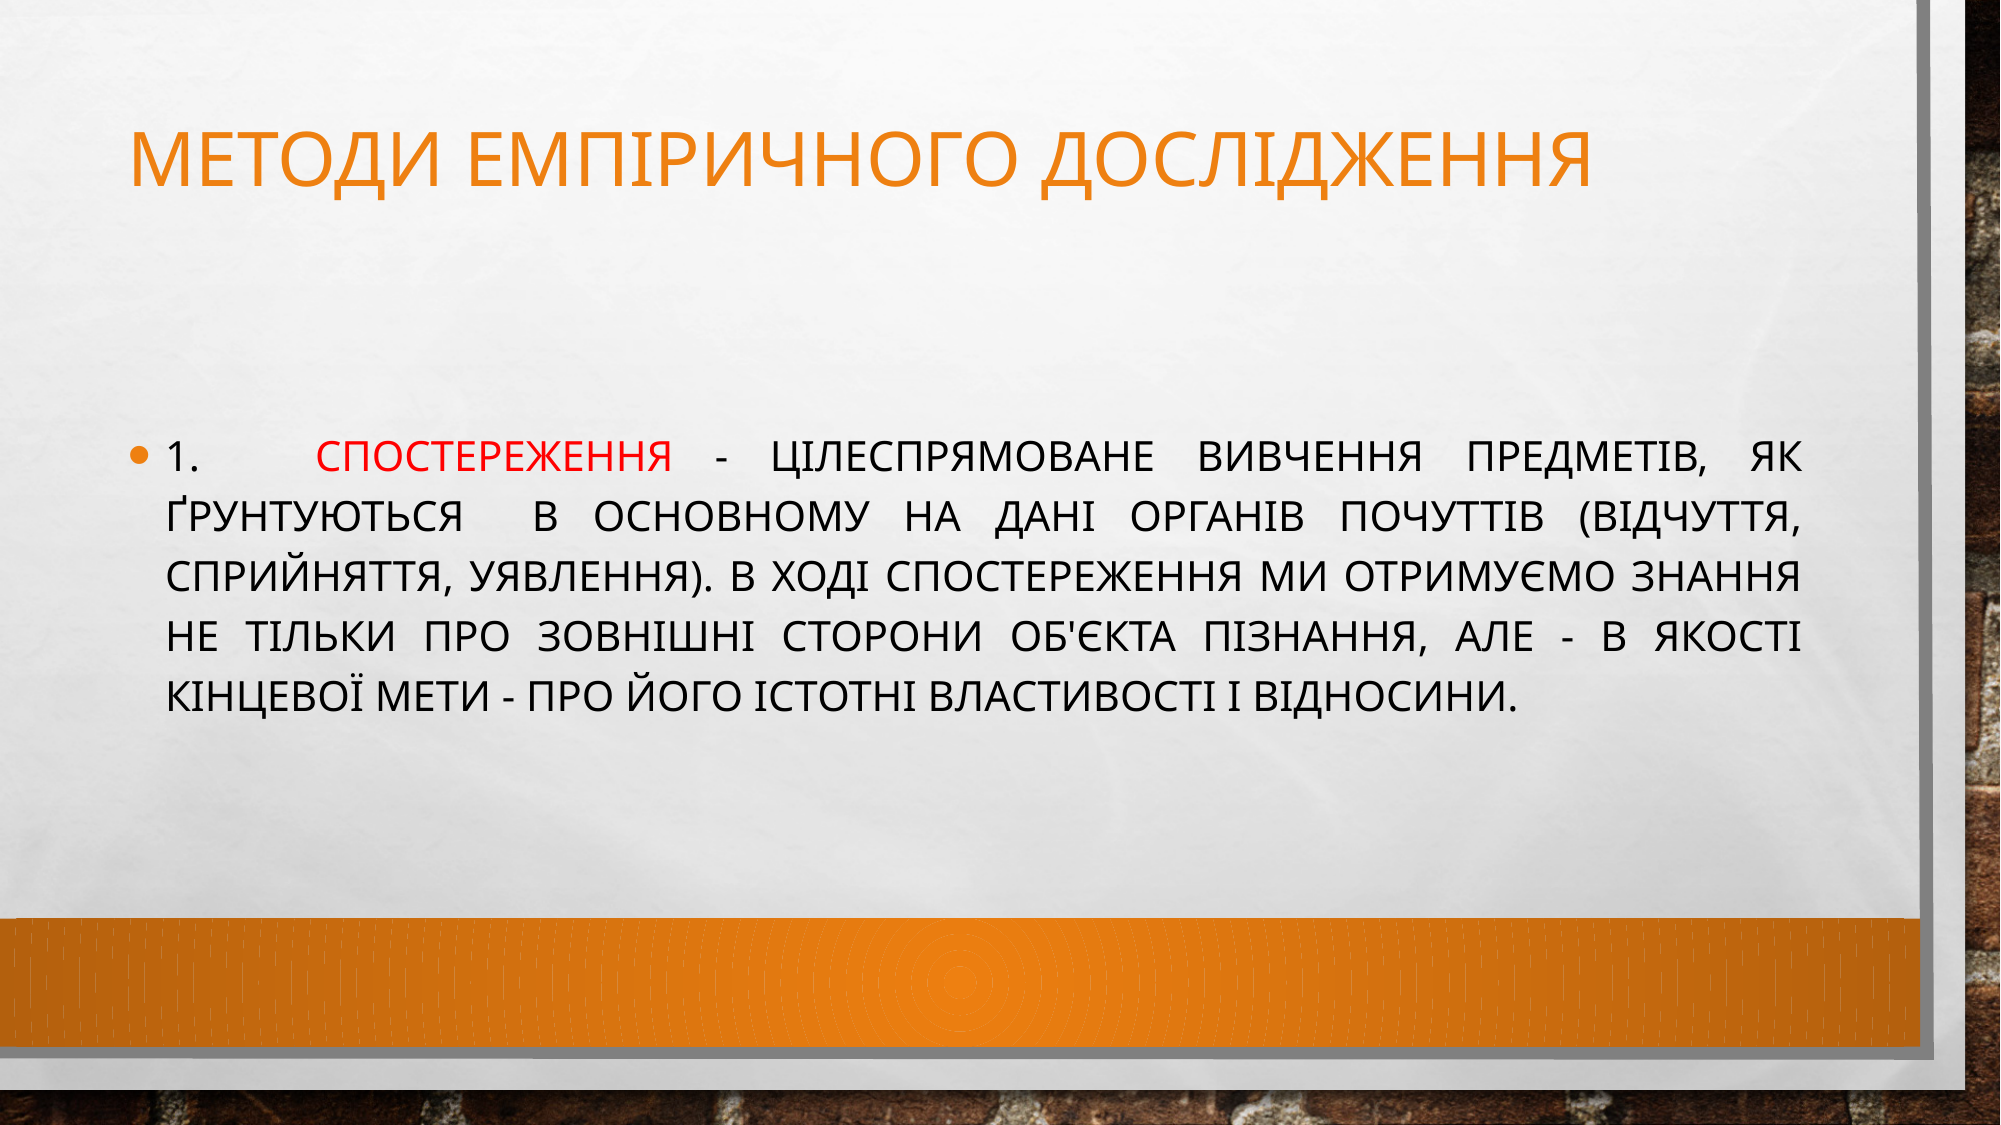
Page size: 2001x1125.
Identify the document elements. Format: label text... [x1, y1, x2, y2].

list 1. Спостереження - цілеспрямоване вивчення предметів, як ґрунтуються в основному на дані органів почуттів (відчуття, сприйняття, уявлення). В ході спостереження ми отримуємо знання не тільки про зовнішні сторони об'єкта пізнання, але - в якості кінцевої мети - про його істотні властивості і відносини. [112, 338, 1818, 882]
picture [0, 0, 2000, 1125]
title Методи емпіричного дослідження [112, 112, 1818, 302]
